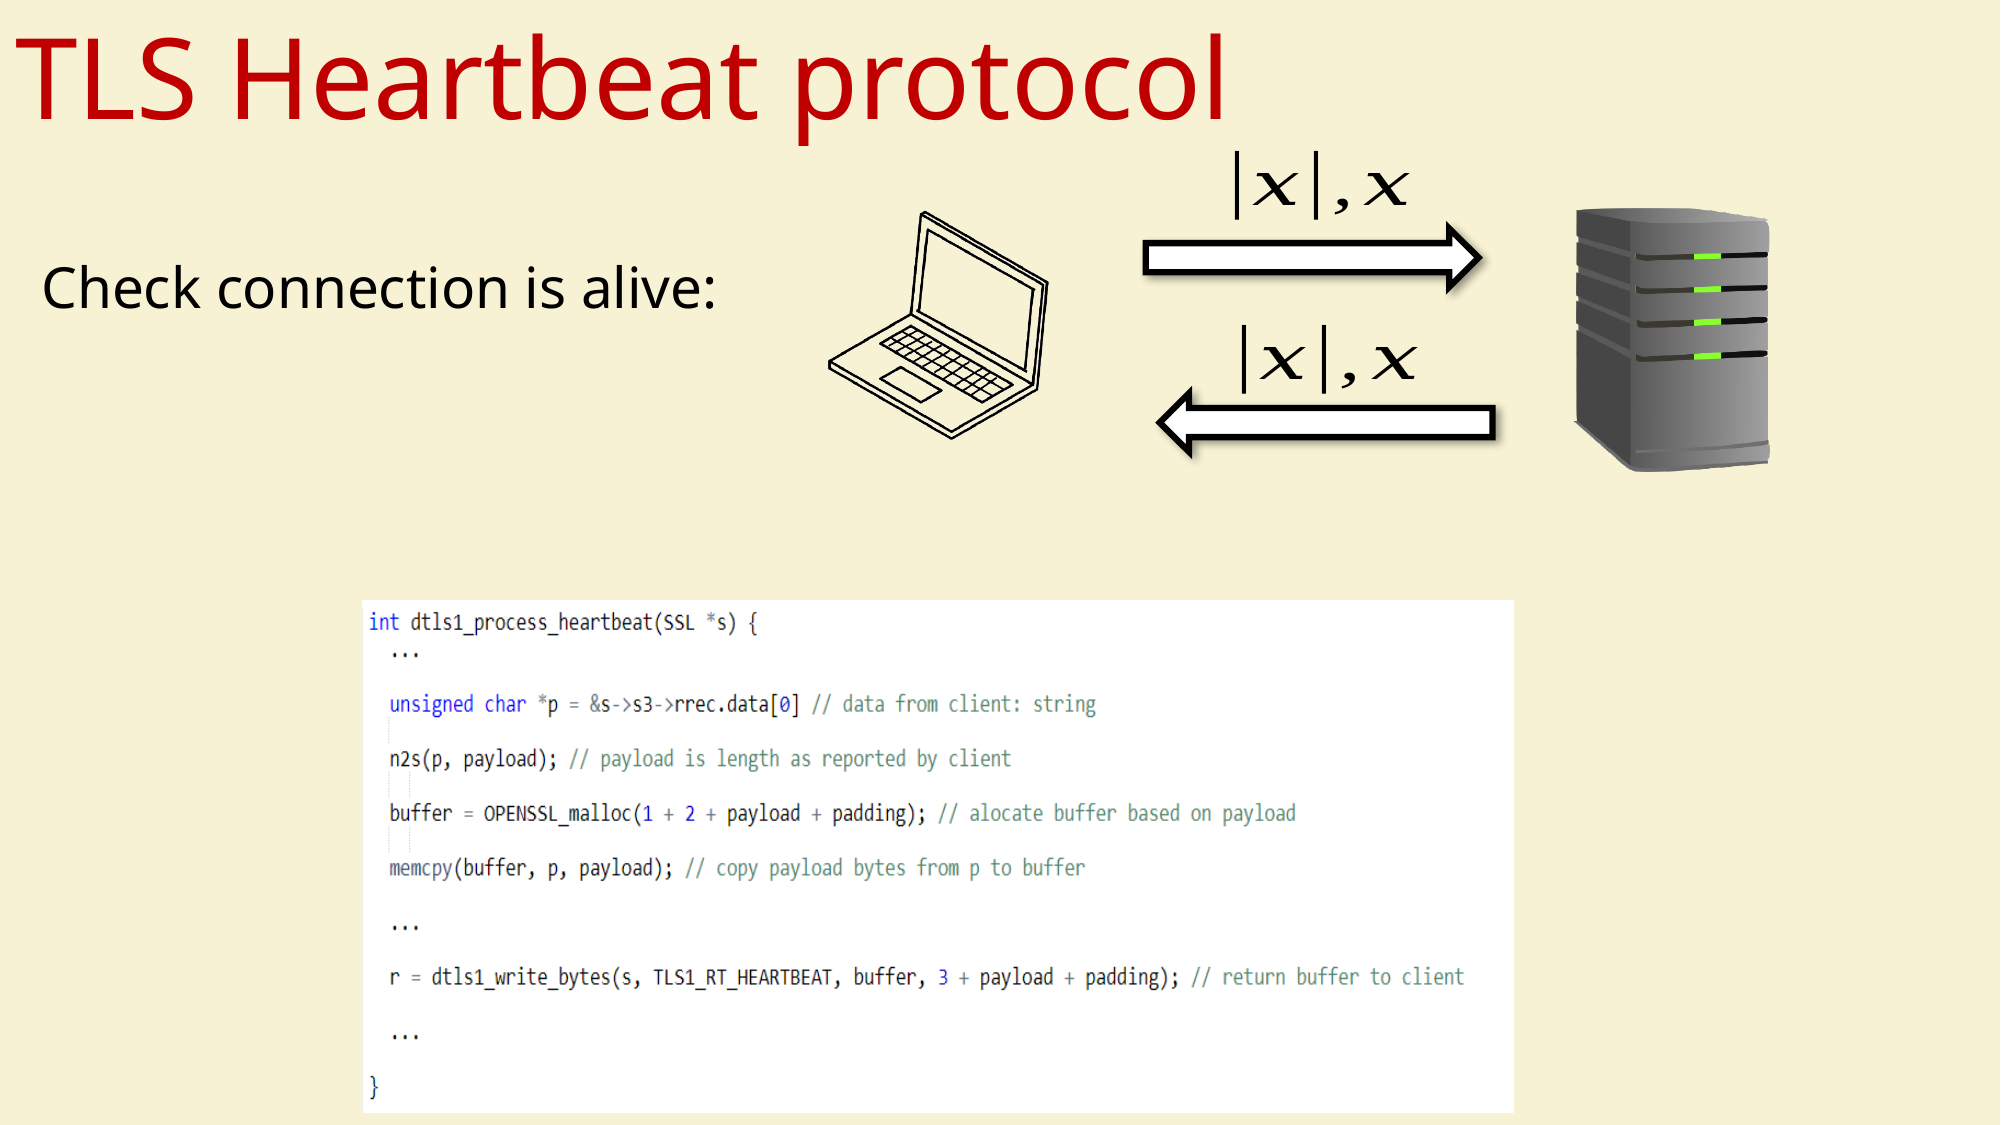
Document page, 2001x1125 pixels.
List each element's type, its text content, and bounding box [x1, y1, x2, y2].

picture [762, 195, 1114, 455]
text_box [1158, 390, 1494, 455]
title TLS Heartbeat protocol [0, 0, 2000, 167]
text_box [1144, 226, 1481, 290]
picture [362, 600, 1514, 1113]
list Check connection is alive: [26, 237, 762, 328]
picture [1574, 208, 1770, 472]
